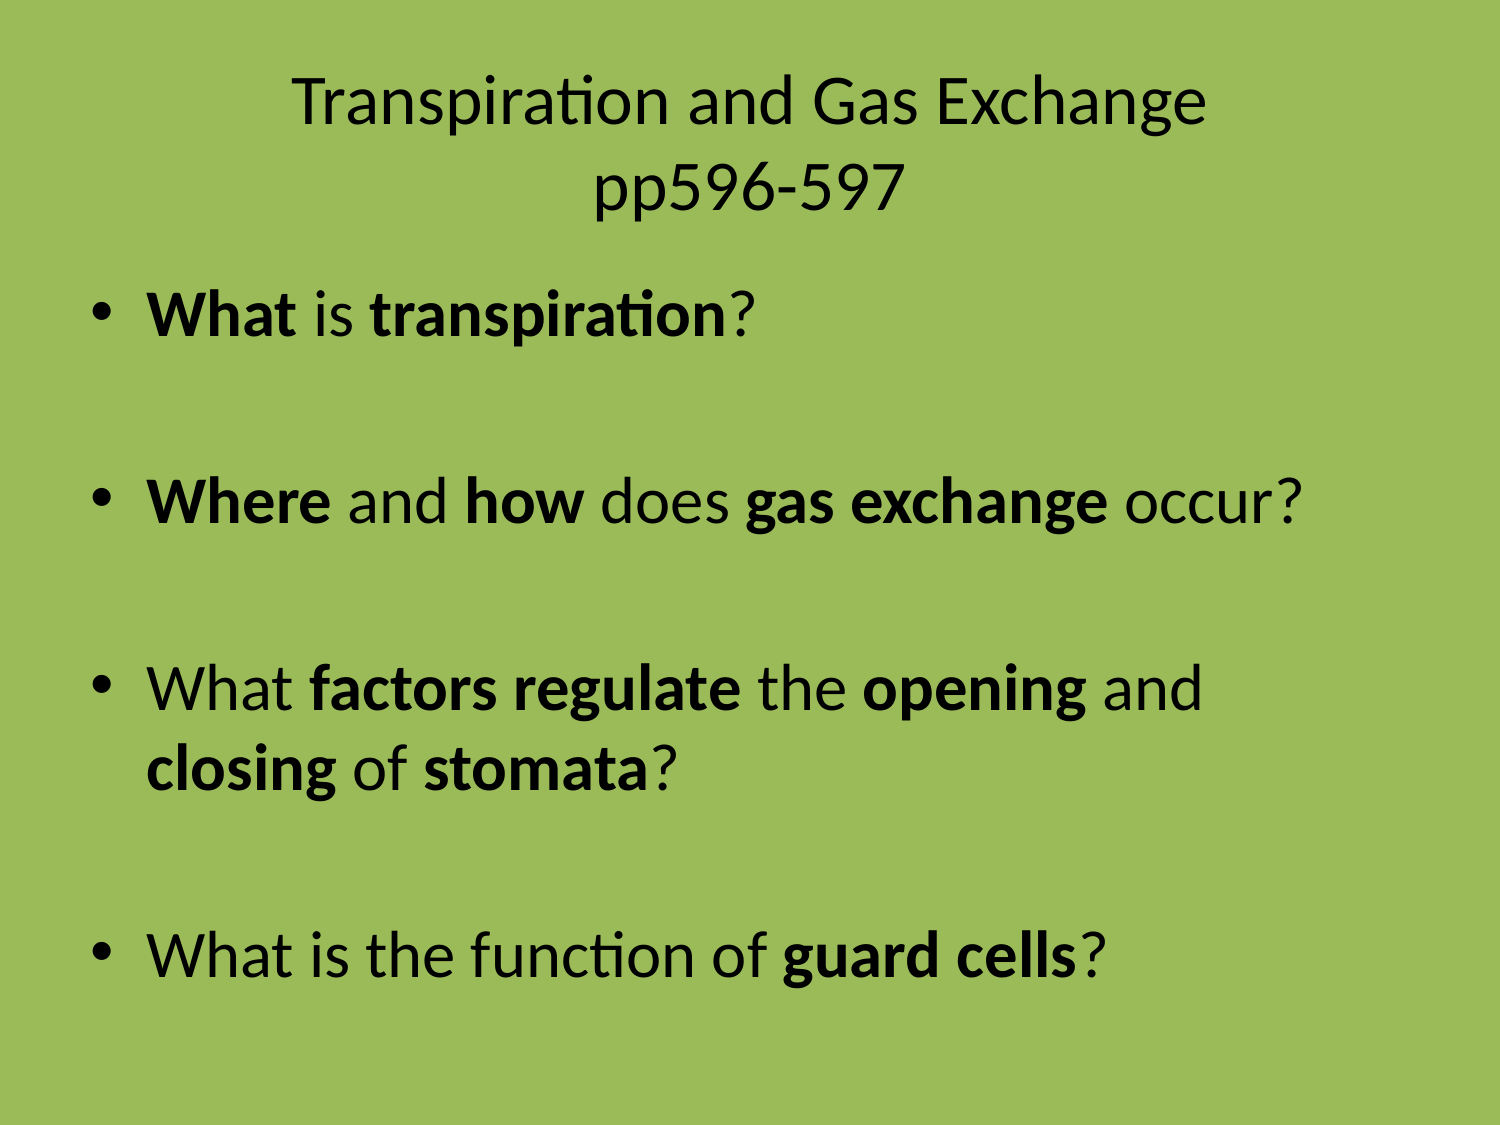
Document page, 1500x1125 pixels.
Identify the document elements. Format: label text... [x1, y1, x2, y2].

list What is transpiration? Where and how does gas exchange occur? What factors regulate the opening and closing of stomata? What is the function of guard cells? [75, 262, 1425, 1005]
title Transpiration and Gas Exchange pp596-597 [75, 45, 1425, 233]
